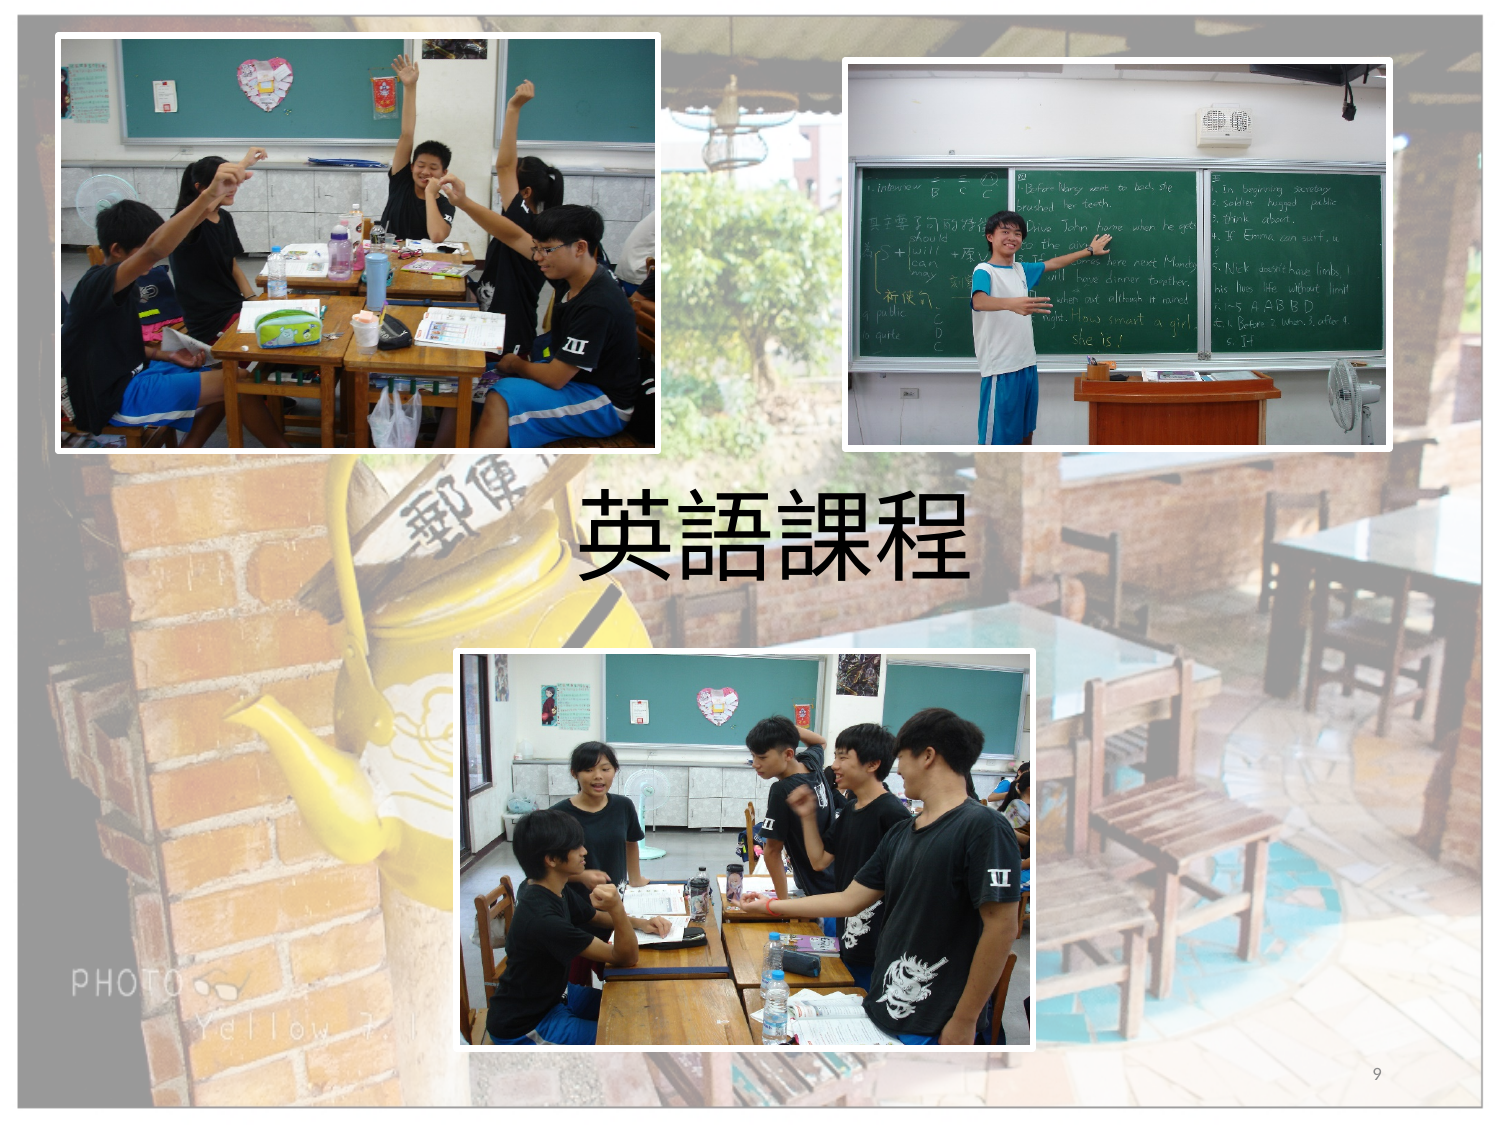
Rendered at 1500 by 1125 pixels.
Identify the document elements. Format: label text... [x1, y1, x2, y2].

picture [459, 654, 1030, 1046]
picture [61, 38, 656, 448]
slide_number 9 [1059, 1042, 1397, 1103]
title 英語課程 [559, 470, 1500, 612]
picture [847, 63, 1387, 446]
